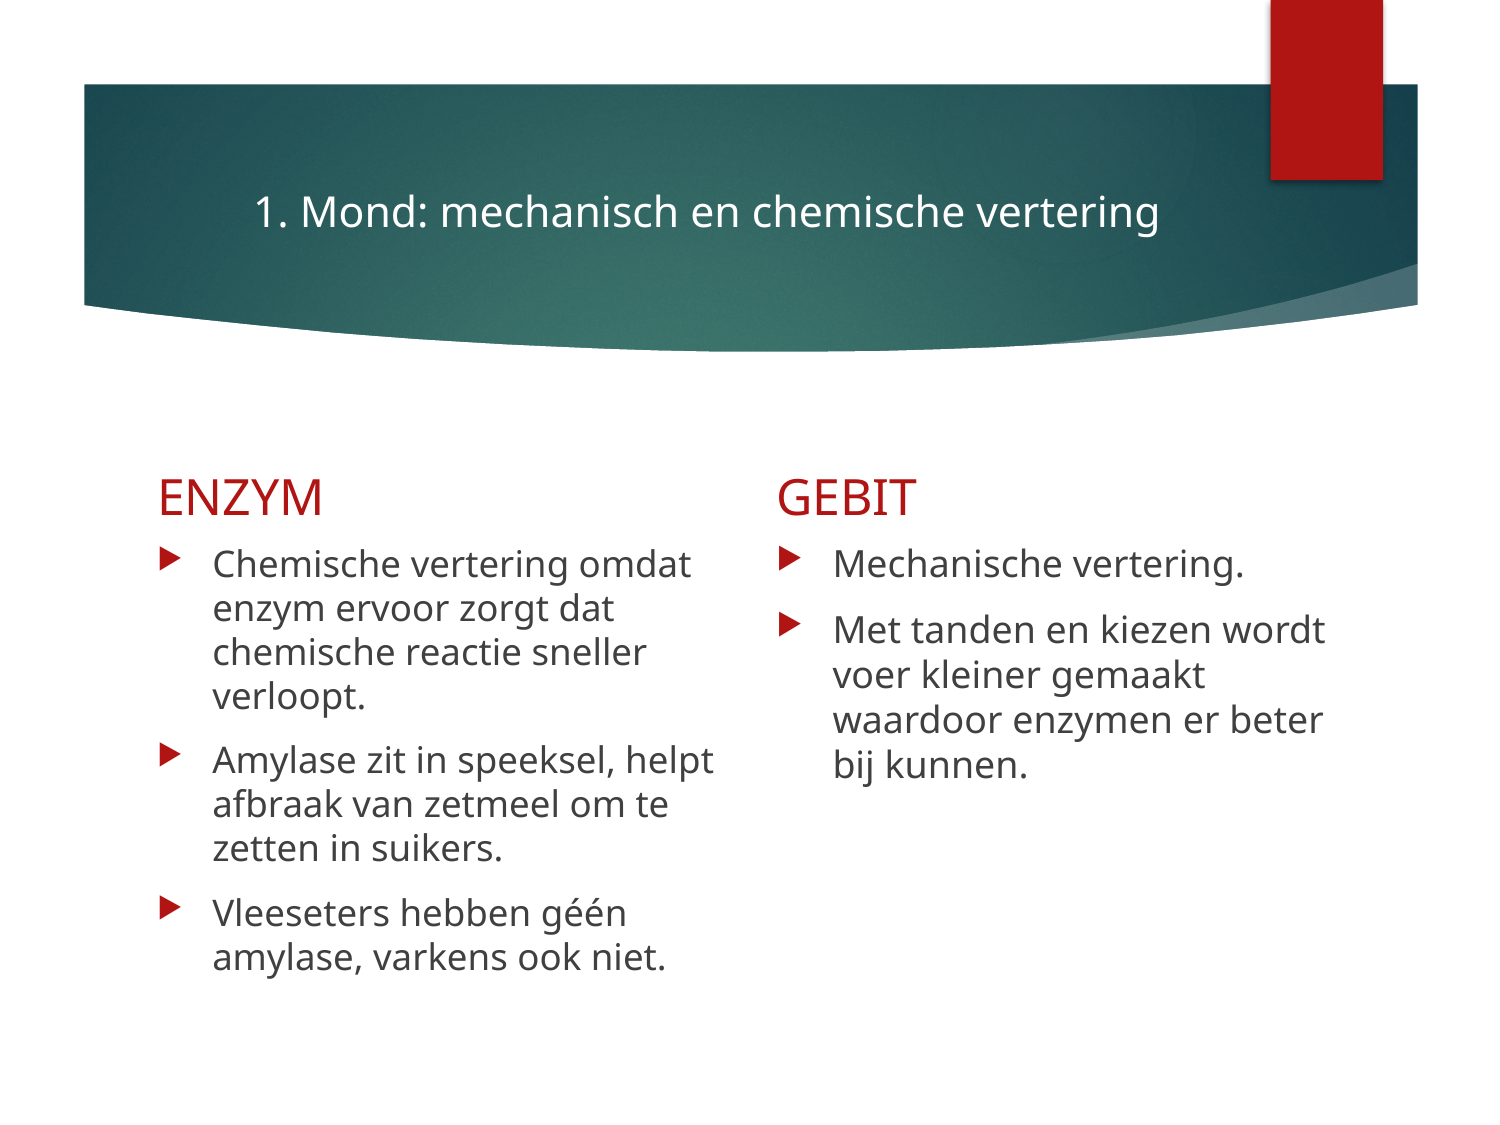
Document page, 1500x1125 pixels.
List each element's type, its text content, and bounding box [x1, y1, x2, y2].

list Mechanische vertering. Met tanden en kiezen wordt voer kleiner gemaakt waardoor enzymen er beter bij kunnen. [761, 532, 1358, 988]
list Chemische vertering omdat enzym ervoor zorgt dat chemische reactie sneller verloopt. Amylase zit in speeksel, helpt afbraak van zetmeel om te zetten in suikers. Vleeseters hebben géén amylase, varkens ook niet. [142, 532, 739, 988]
list GEBIT [761, 408, 1358, 532]
list ENZYM [142, 408, 739, 532]
title 1. Mond: mechanisch en chemische vertering [142, 152, 1183, 269]
